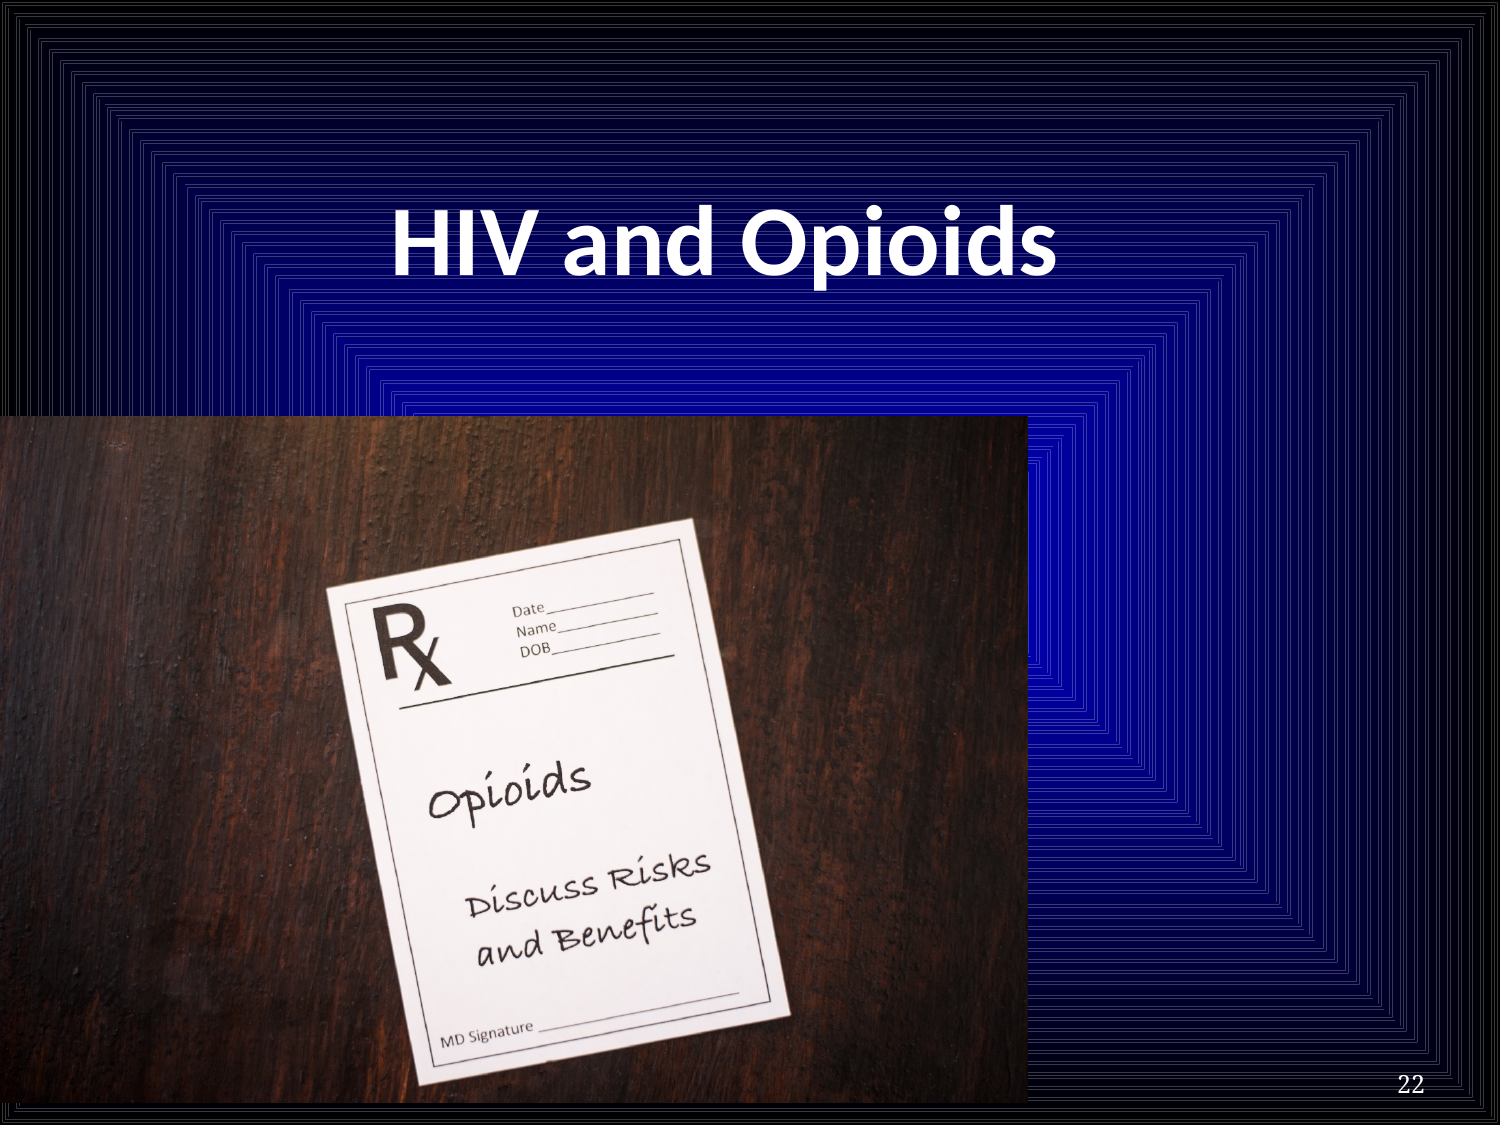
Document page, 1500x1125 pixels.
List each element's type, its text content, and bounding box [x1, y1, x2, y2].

slide_number 22 [1299, 1042, 1425, 1103]
picture [0, 416, 1028, 1103]
title HIV and Opioids [87, 175, 1363, 399]
